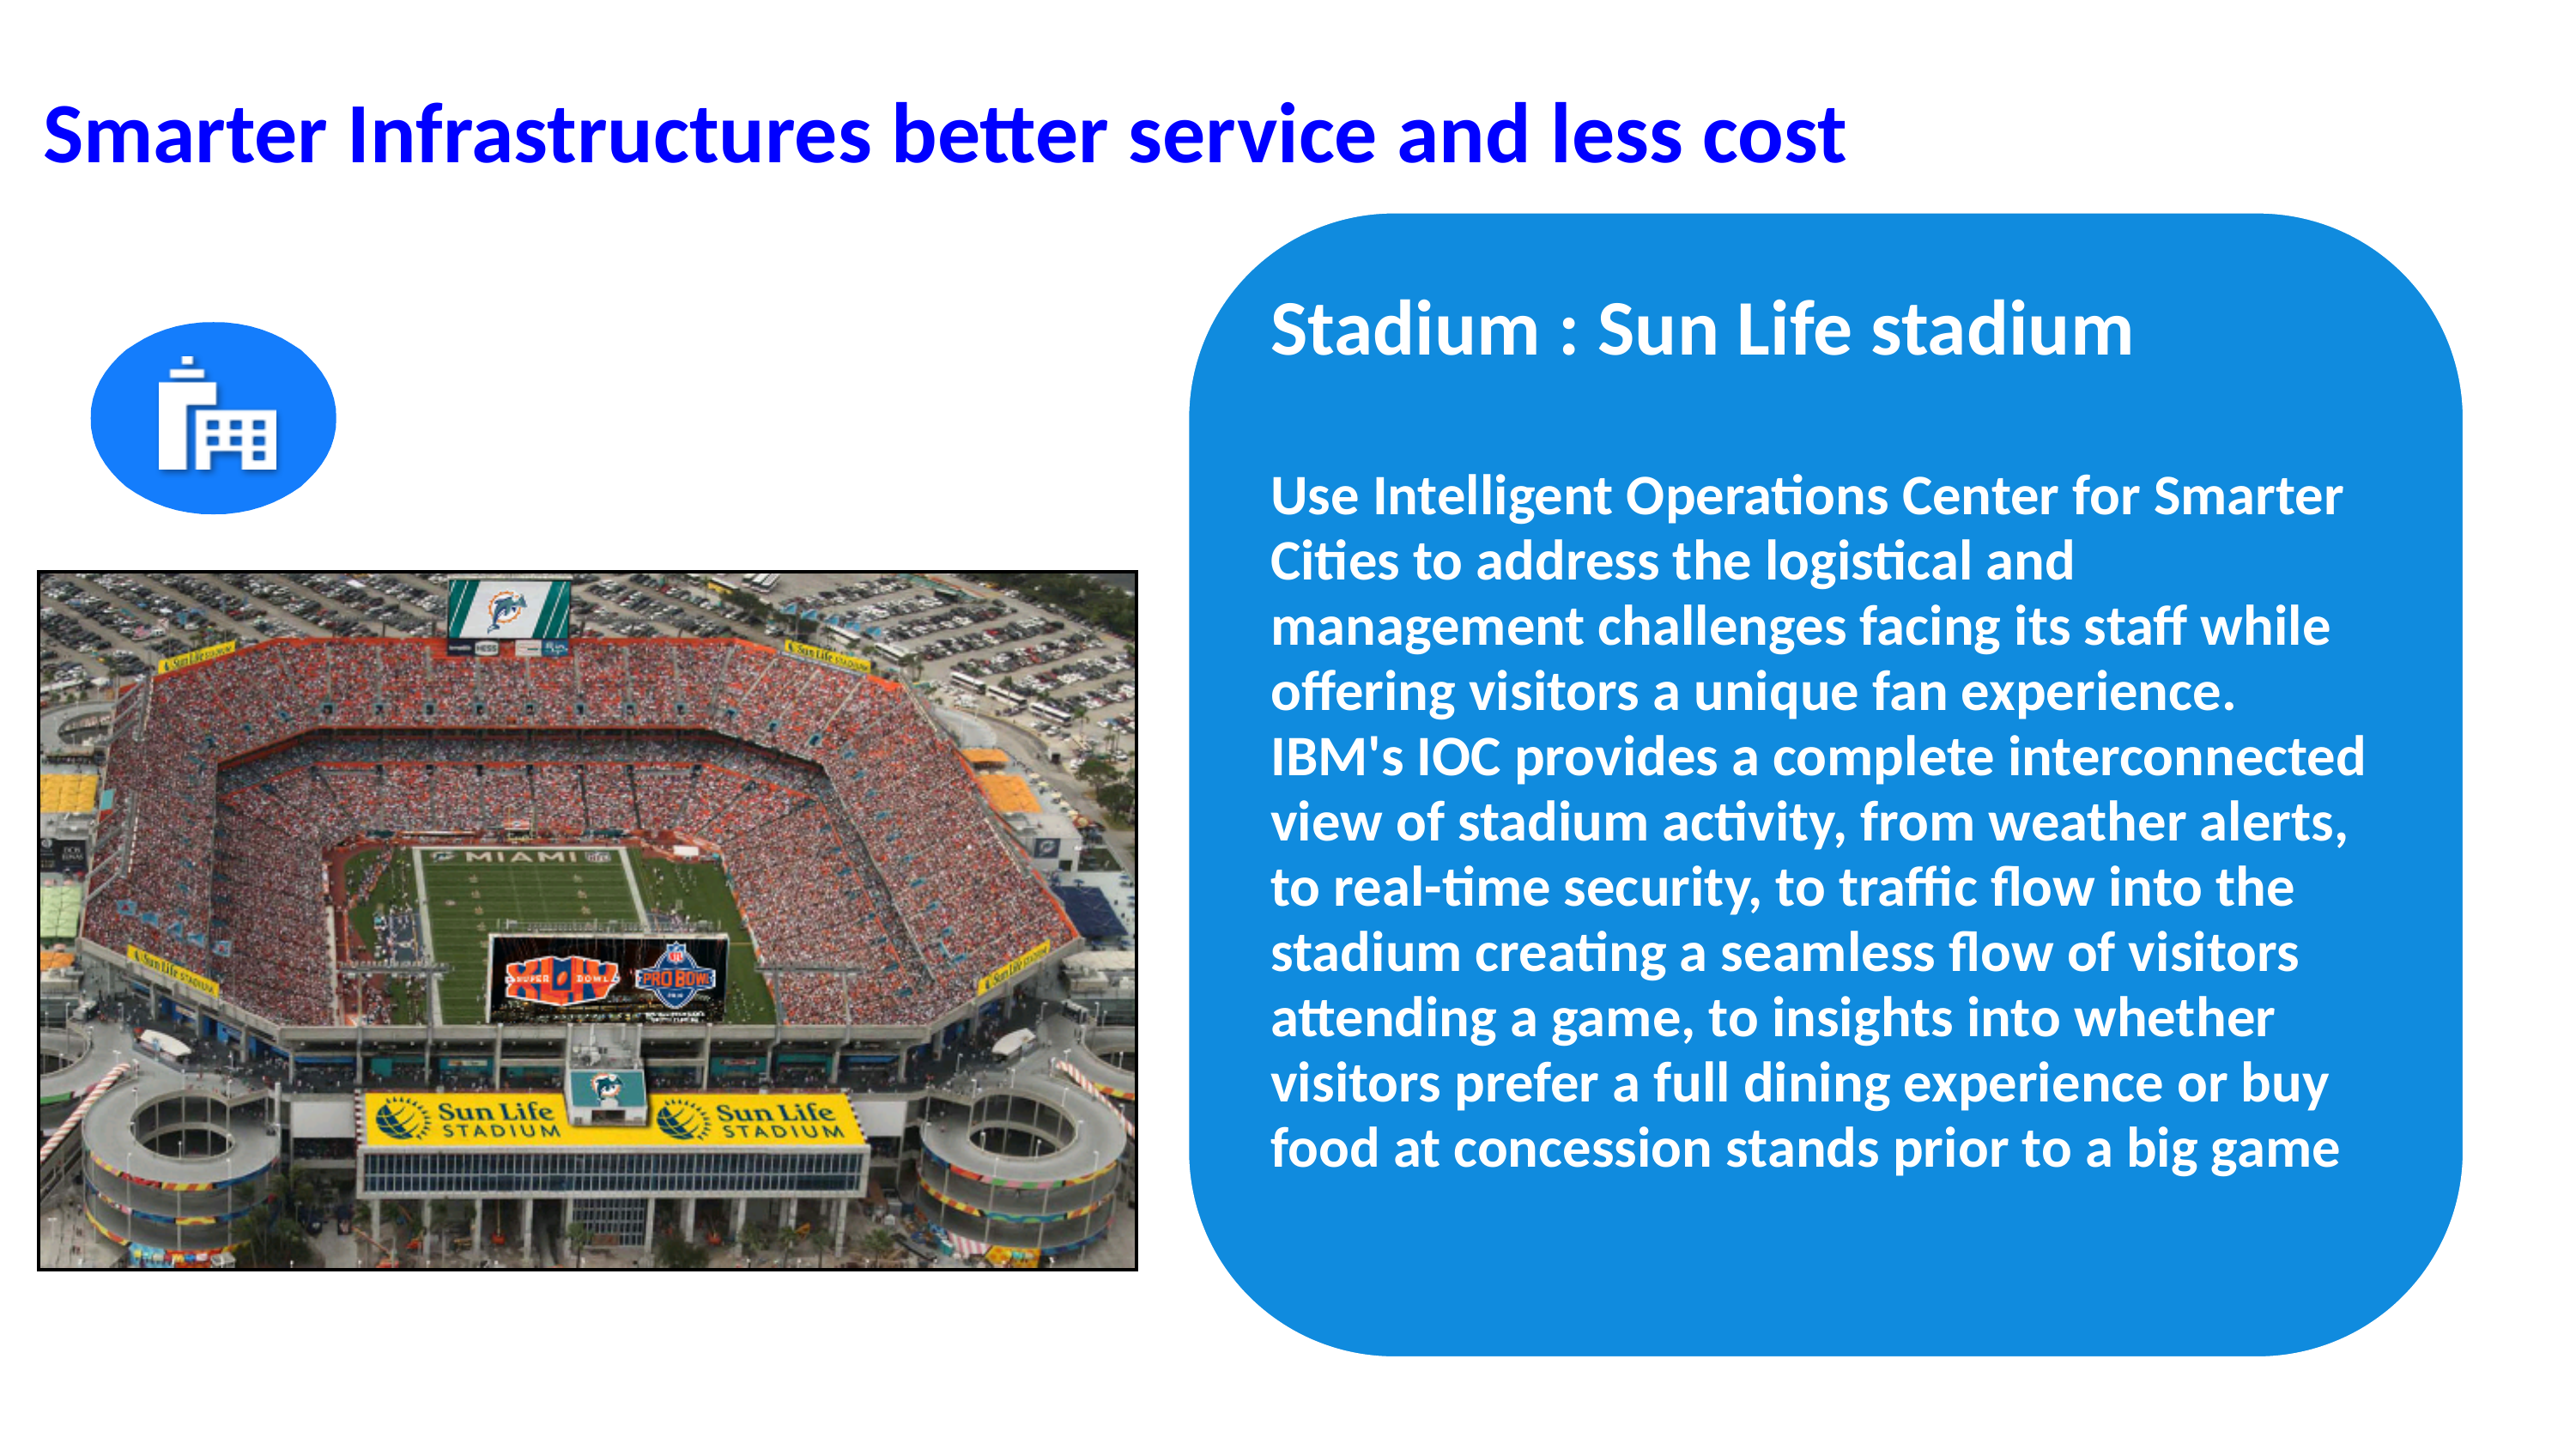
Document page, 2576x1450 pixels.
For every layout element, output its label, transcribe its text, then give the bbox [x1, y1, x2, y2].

picture [39, 573, 1136, 1268]
text_box Smarter Infrastructures better service and less cost [30, 70, 2093, 190]
text_box Stadium : Sun Life stadium Use Intelligent Operations Center for Smarter Cities to address the logistical and management challenges facing its staff while offering visitors a unique fan experience. IBM's IOC provides a complete interconnected view of stadium activity, from weather alerts, to real-time security, to traffic flow into the stadium creating a seamless flow of visitors attending a game, to insights into whether visitors prefer a full dining experience or buy food at concession stands prior to a big game [1186, 211, 2465, 1359]
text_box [90, 321, 336, 515]
